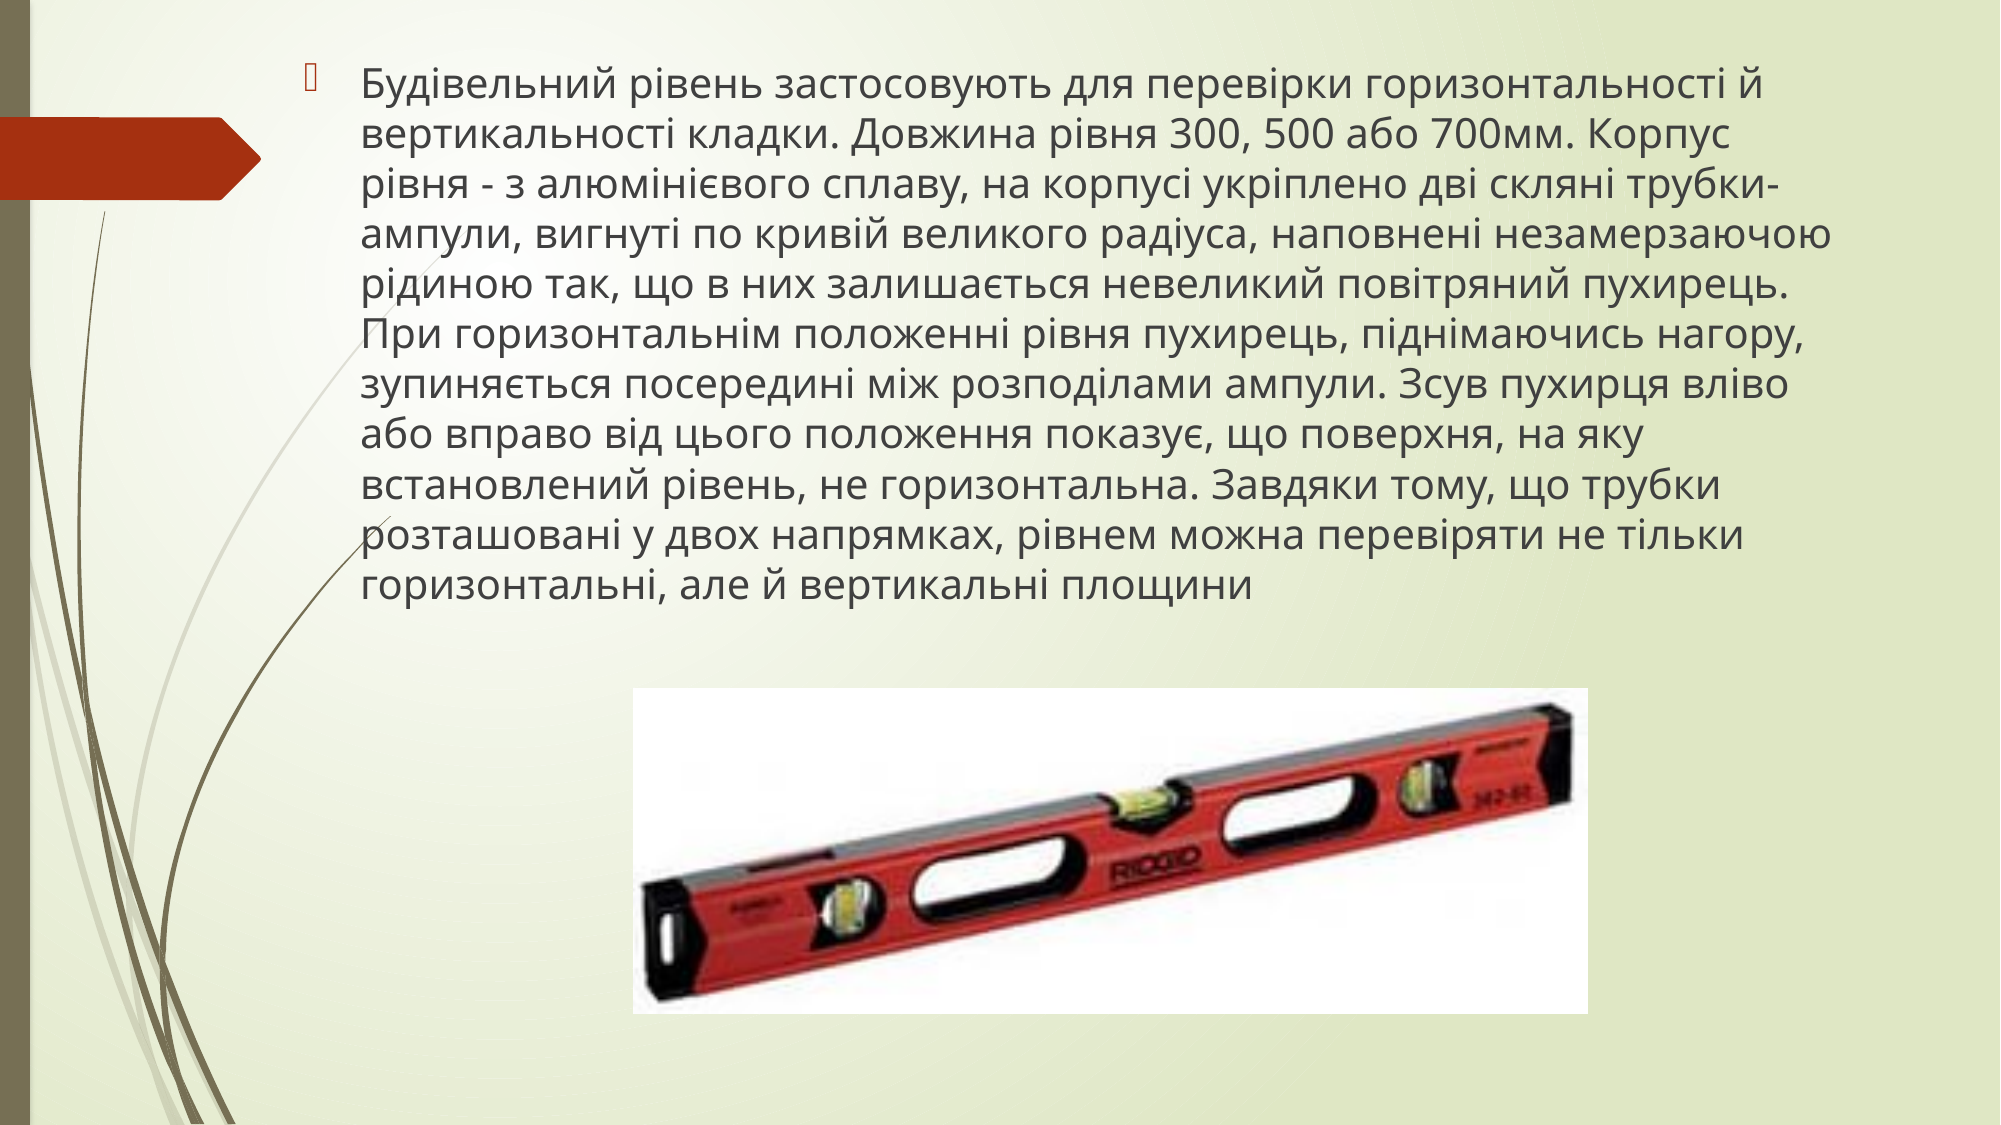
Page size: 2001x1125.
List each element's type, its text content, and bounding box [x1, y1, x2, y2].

picture [633, 688, 1588, 1014]
list Будівельний рівень застосовують для перевірки горизонтальності й вертикальності кладки. Довжина рівня 300, 500 або 700мм. Корпус рівня - з алюмінієвого сплаву, на корпусі укріплено дві скляні трубки-ампули, вигнуті по кривій великого радіуса, наповнені незамерзаючою рідиною так, що в них залишається невеликий повітряний пухирець. При горизонтальнім положенні рівня пухирець, піднімаючись нагору, зупиняється посередині між розподілами ампули. Зсув пухирця вліво або вправо від цього положення показує, що поверхня, на яку встановлений рівень, не горизонтальна. Завдяки тому, що трубки розташовані у двох напрямках, рівнем можна перевіряти не тільки горизонтальні, але й вертикальні площини [288, 49, 1863, 1014]
